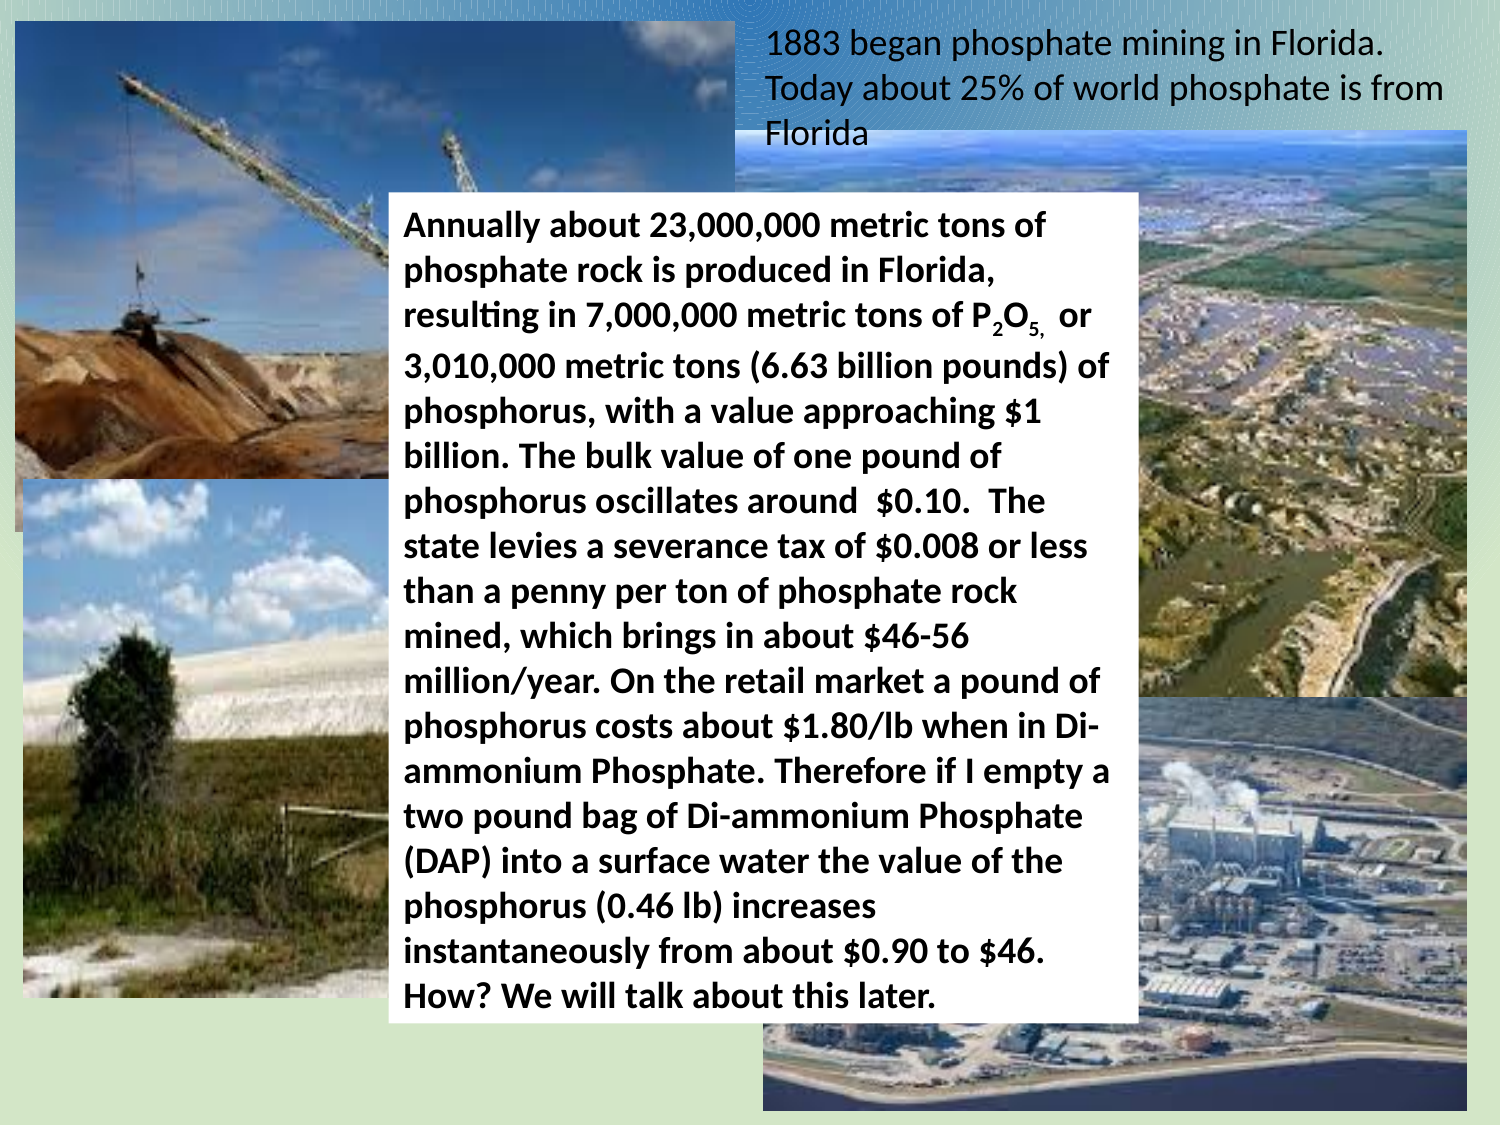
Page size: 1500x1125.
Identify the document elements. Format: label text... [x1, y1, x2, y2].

text_box 1883 began phosphate mining in Florida. Today about 25% of world phosphate is from Florida [750, 10, 1472, 161]
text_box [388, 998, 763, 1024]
picture [15, 21, 1467, 1111]
